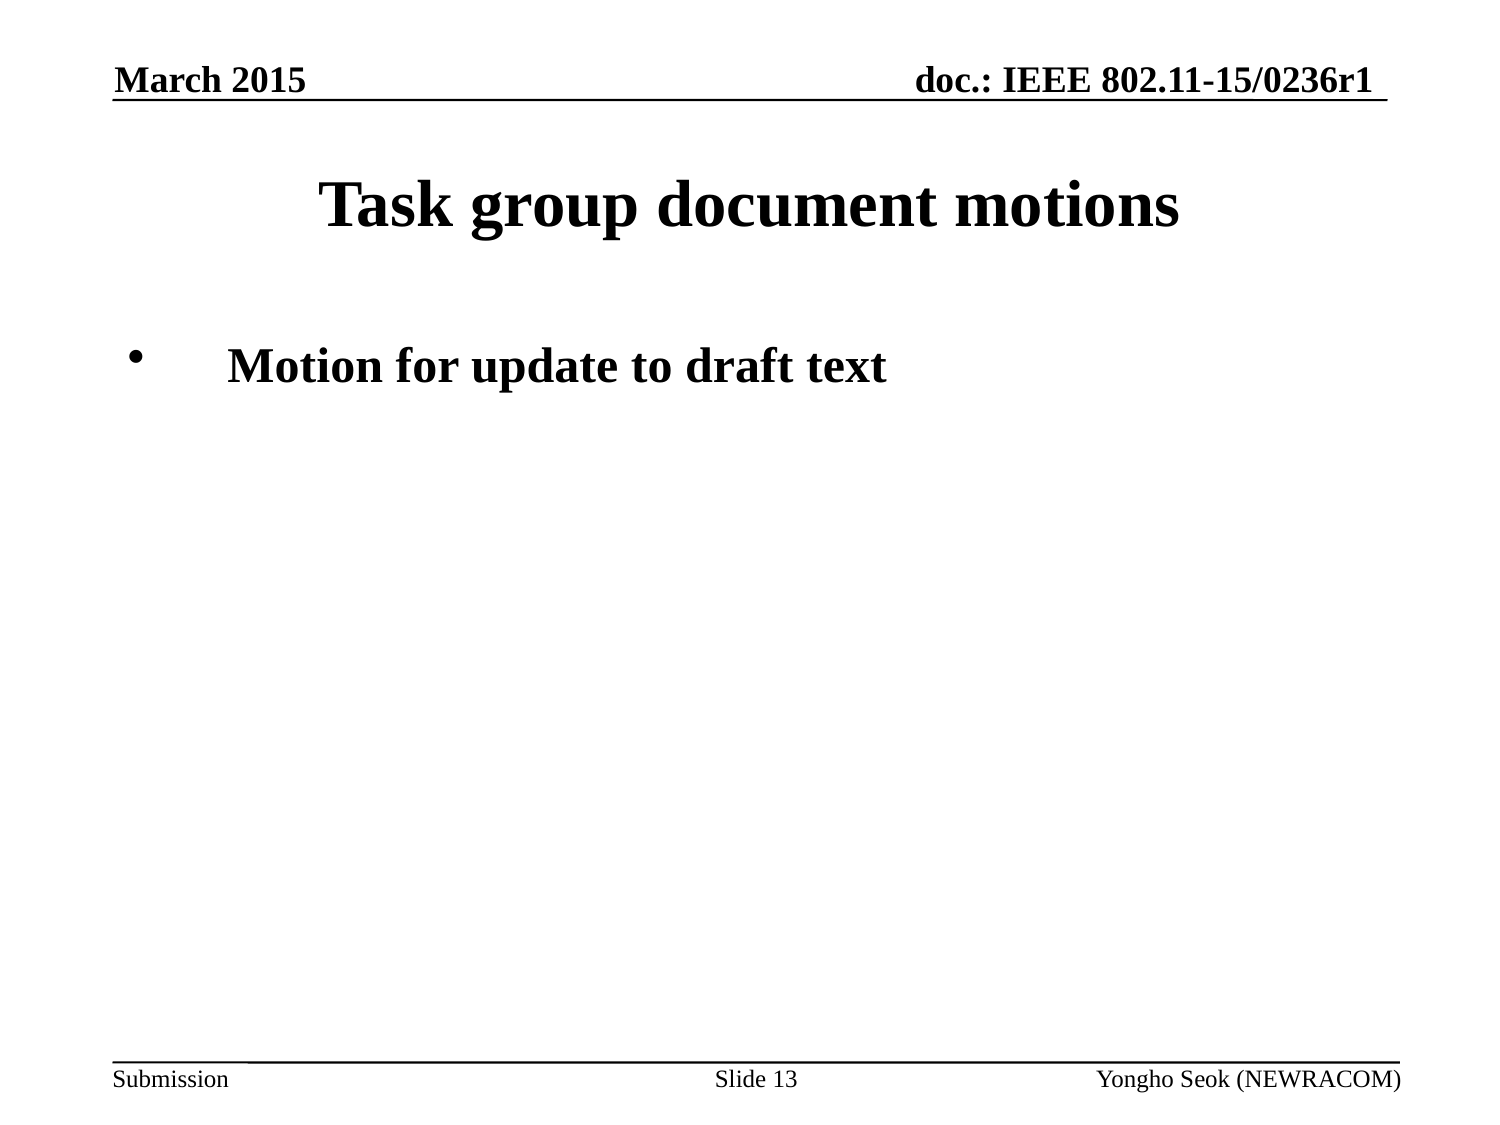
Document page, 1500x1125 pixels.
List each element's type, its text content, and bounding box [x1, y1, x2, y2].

slide_number Slide 13 [712, 1061, 800, 1093]
list Motion for update to draft text [112, 324, 1388, 1001]
footer Yongho Seok (NEWRACOM) [1088, 1061, 1402, 1093]
title Task group document motions [112, 112, 1388, 288]
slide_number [114, 54, 309, 101]
